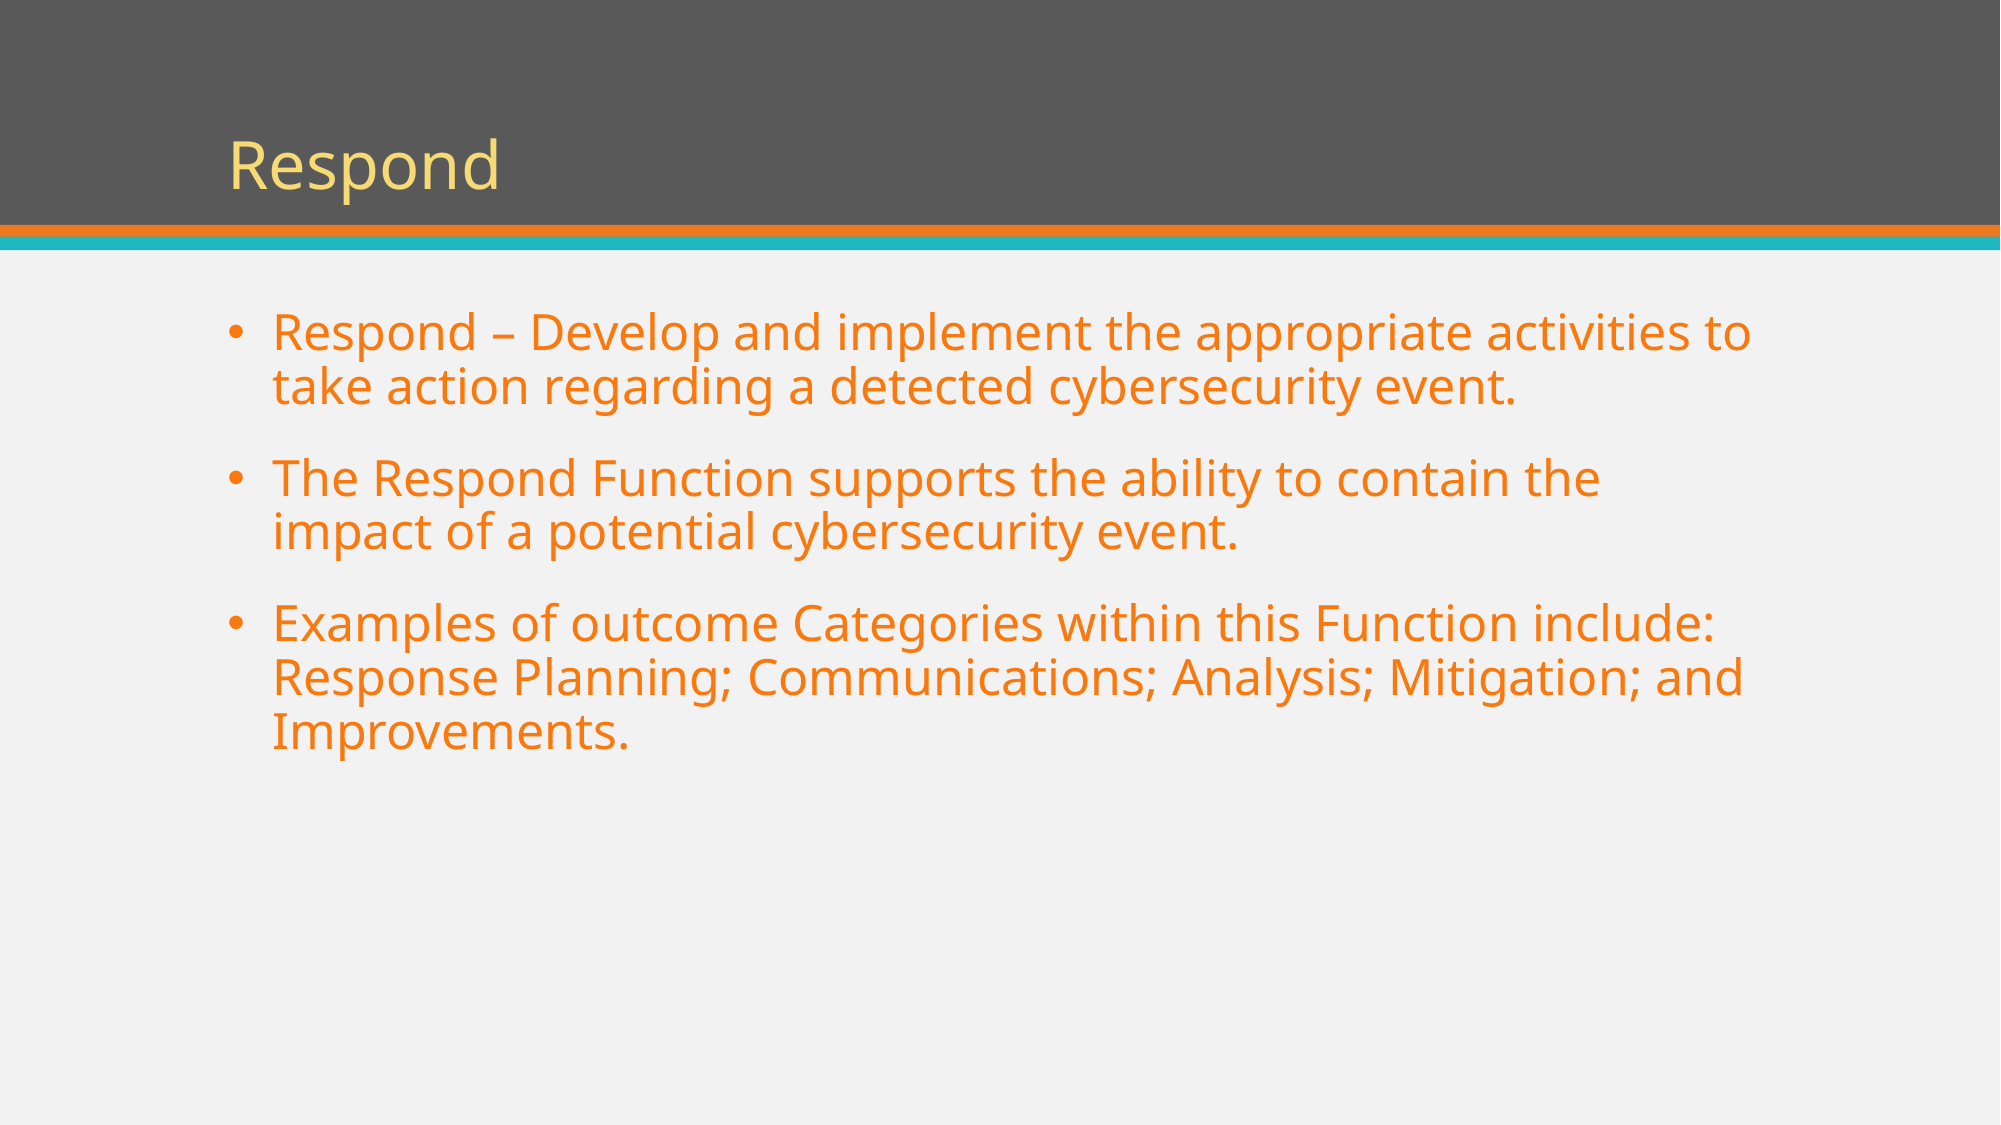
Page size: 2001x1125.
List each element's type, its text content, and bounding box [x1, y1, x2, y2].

title Respond [212, 41, 1788, 212]
list Respond – Develop and implement the appropriate activities to take action regarding a detected cybersecurity event. The Respond Function supports the ability to contain the impact of a potential cybersecurity event. Examples of outcome Categories within this Function include: Response Planning; Communications; Analysis; Mitigation; and Improvements. [212, 299, 1788, 1013]
